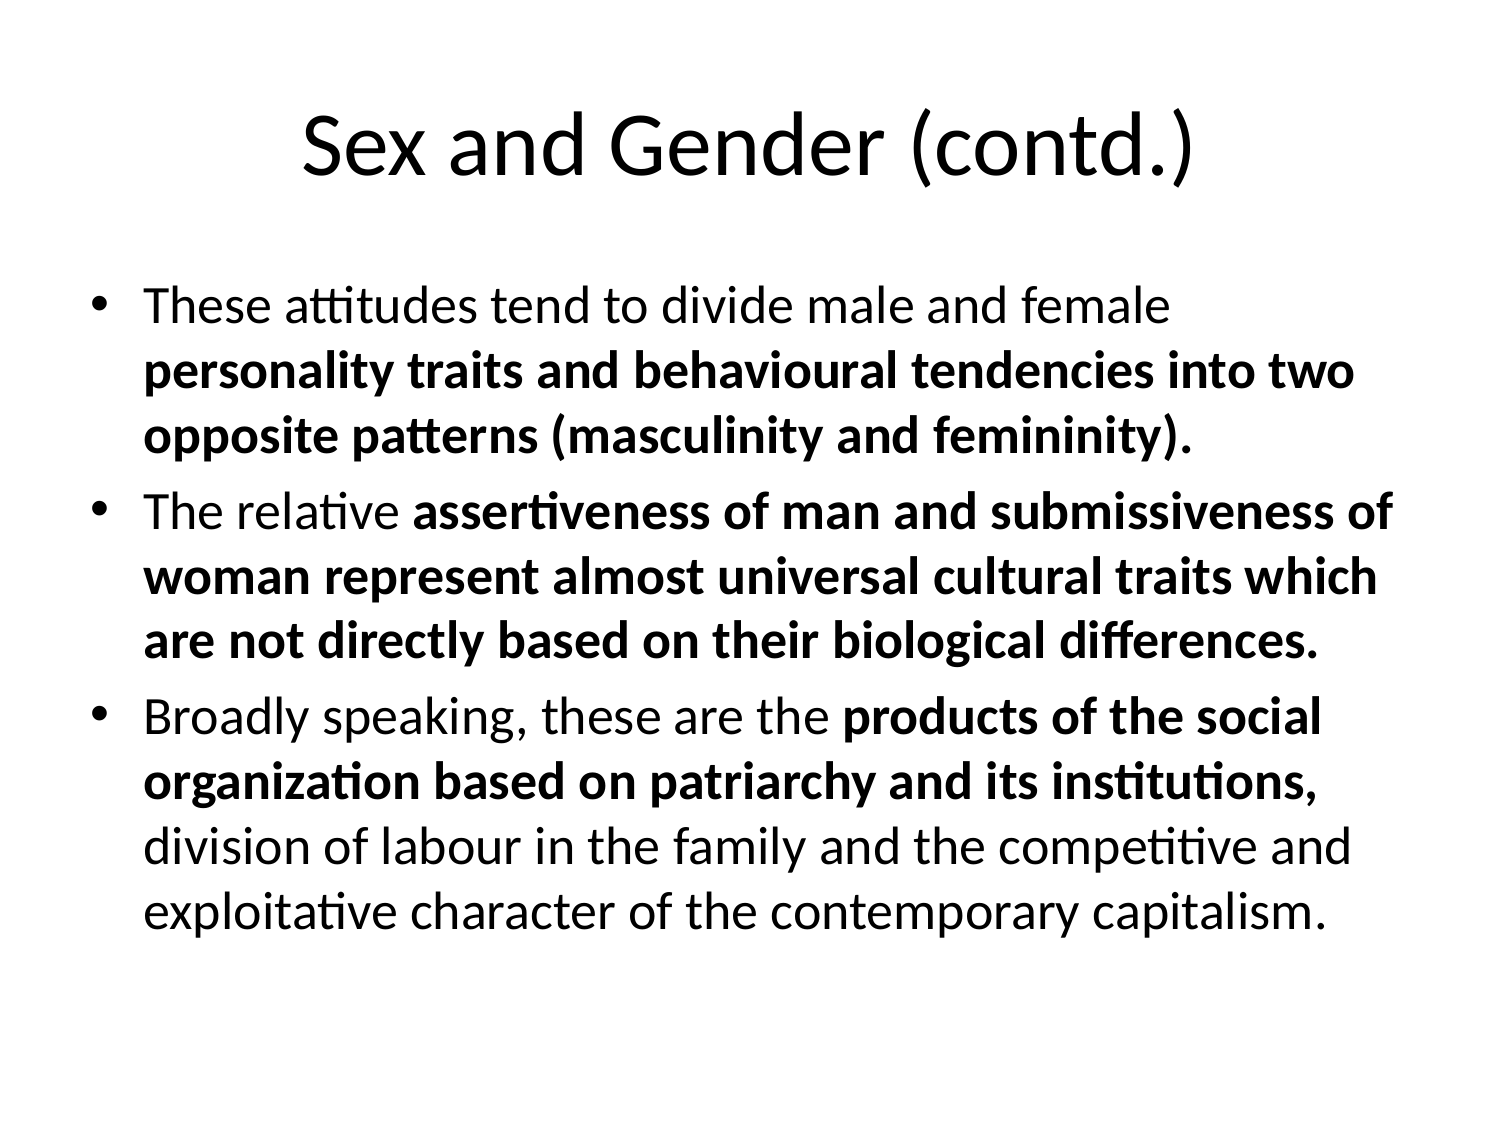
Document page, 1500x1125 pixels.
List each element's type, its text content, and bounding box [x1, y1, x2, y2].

title Sex and Gender (contd.) [75, 45, 1425, 233]
list These attitudes tend to divide male and female personality traits and behavioural tendencies into two opposite patterns (masculinity and femininity). The relative assertiveness of man and submissiveness of woman represent almost universal cultural traits which are not directly based on their biological differences. Broadly speaking, these are the products of the social organization based on patriarchy and its institutions, division of labour in the family and the competitive and exploitative character of the contemporary capitalism. [75, 262, 1425, 1005]
